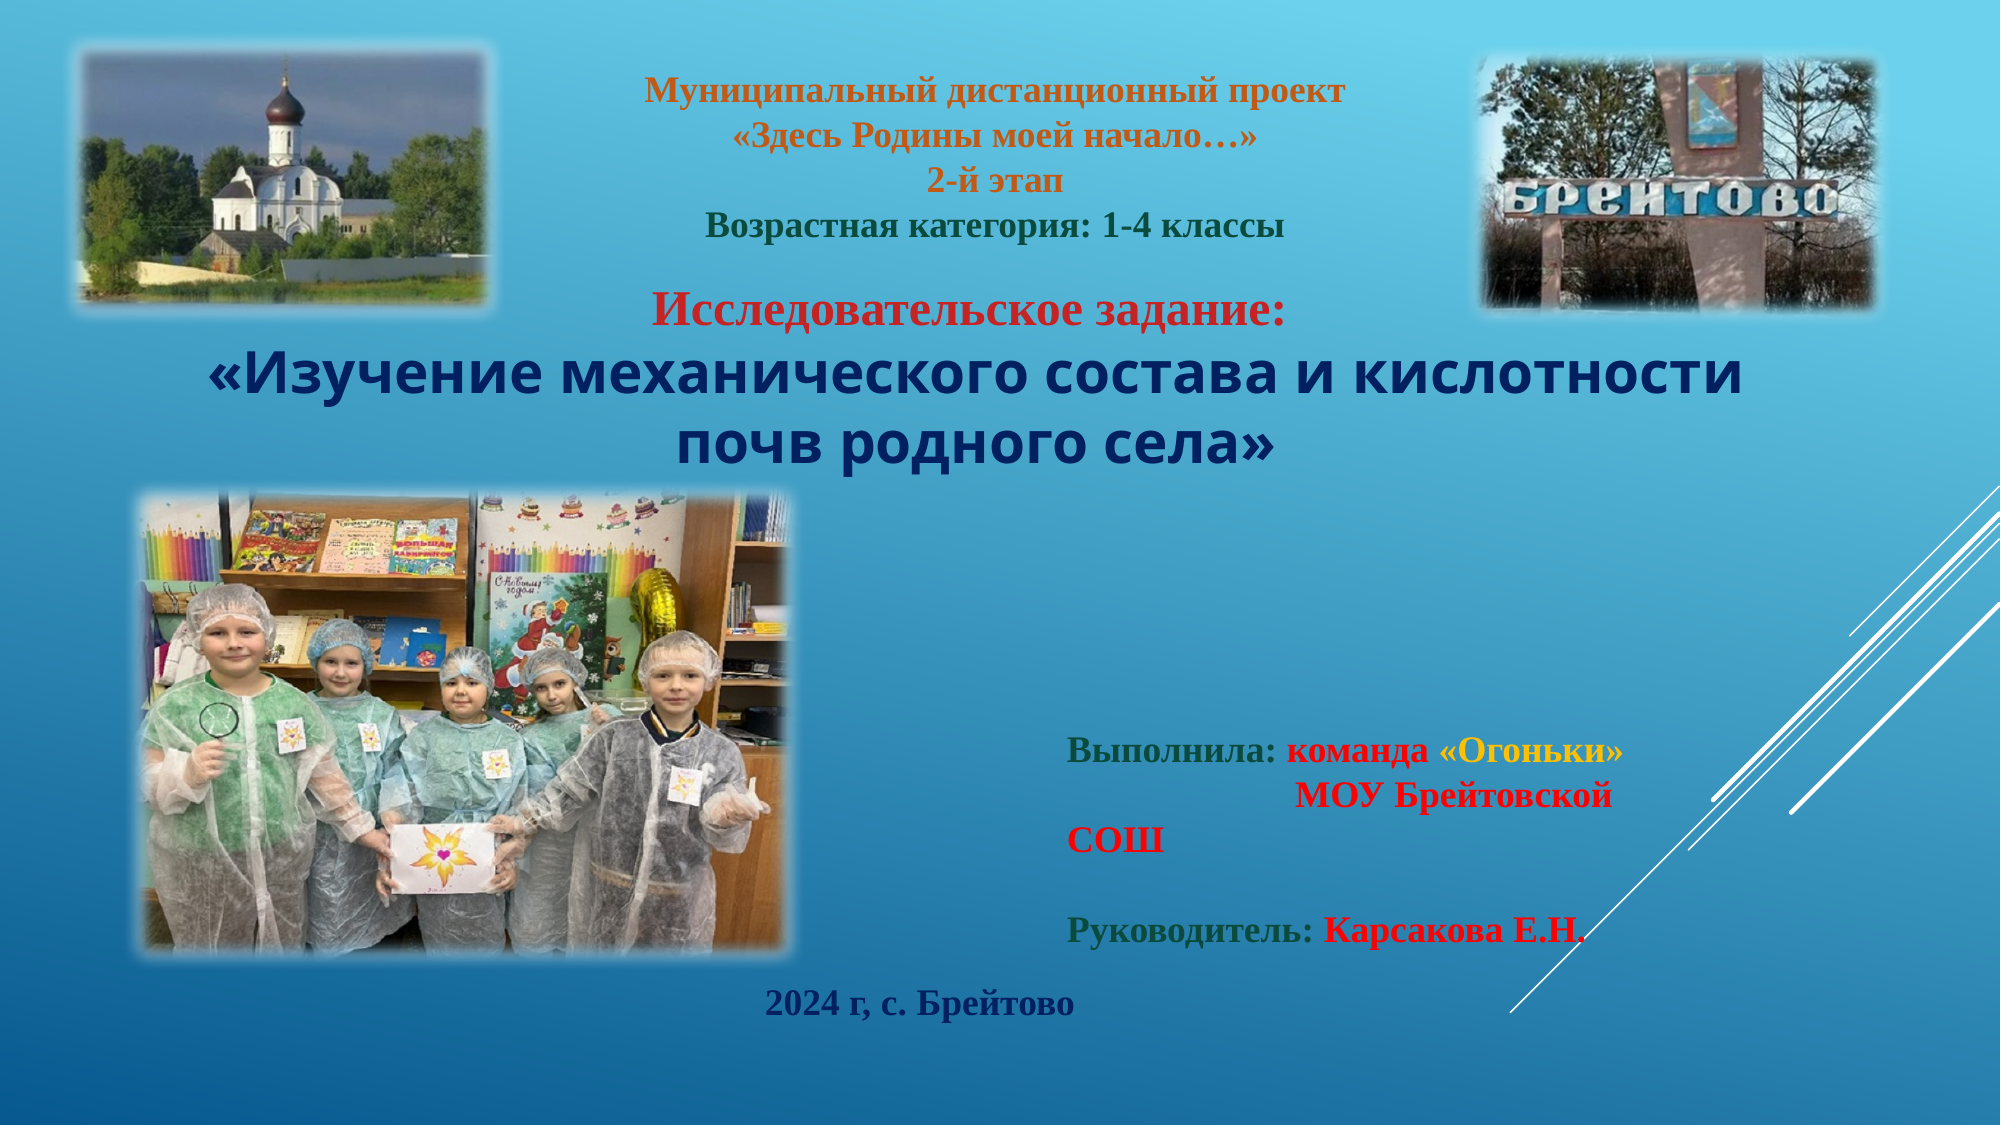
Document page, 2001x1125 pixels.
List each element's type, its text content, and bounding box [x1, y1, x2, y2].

text_box Выполнила: команда «Огоньки» МОУ Брейтовской СОШ Руководитель: Карсакова Е.Н. [1052, 717, 1734, 958]
picture [122, 476, 805, 971]
text_box 2024 г, с. Брейтово [750, 970, 1145, 1031]
picture [59, 29, 507, 328]
picture [1463, 42, 1893, 328]
text_box Муниципальный дистанционный проект «Здесь Родины моей начало…» 2-й этап Возрастная категория: 1-4 классы [597, 57, 1393, 253]
text_box Исследовательское задание: «Изучение механического состава и кислотности почв родного села» [145, 267, 1807, 483]
